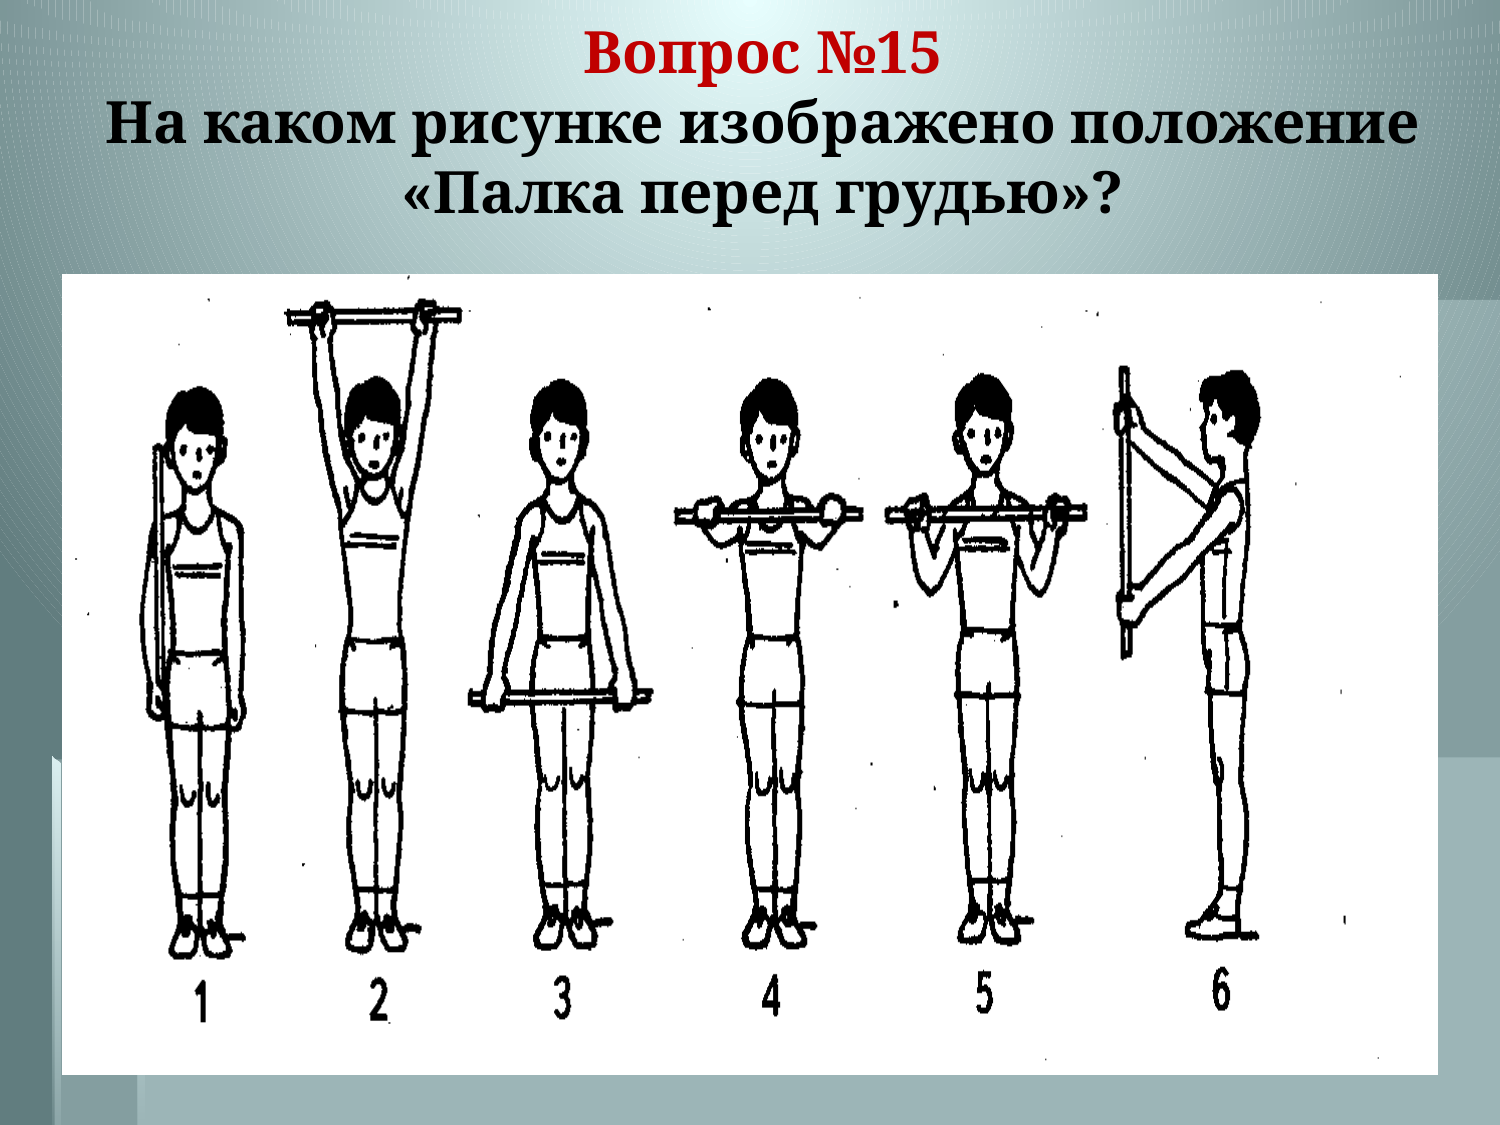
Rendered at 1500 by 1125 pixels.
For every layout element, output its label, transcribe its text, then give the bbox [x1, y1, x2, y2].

title Вопрос №15 На каком рисунке изображено положение «Палка перед грудью»? [74, 46, 1451, 194]
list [62, 274, 1438, 1076]
